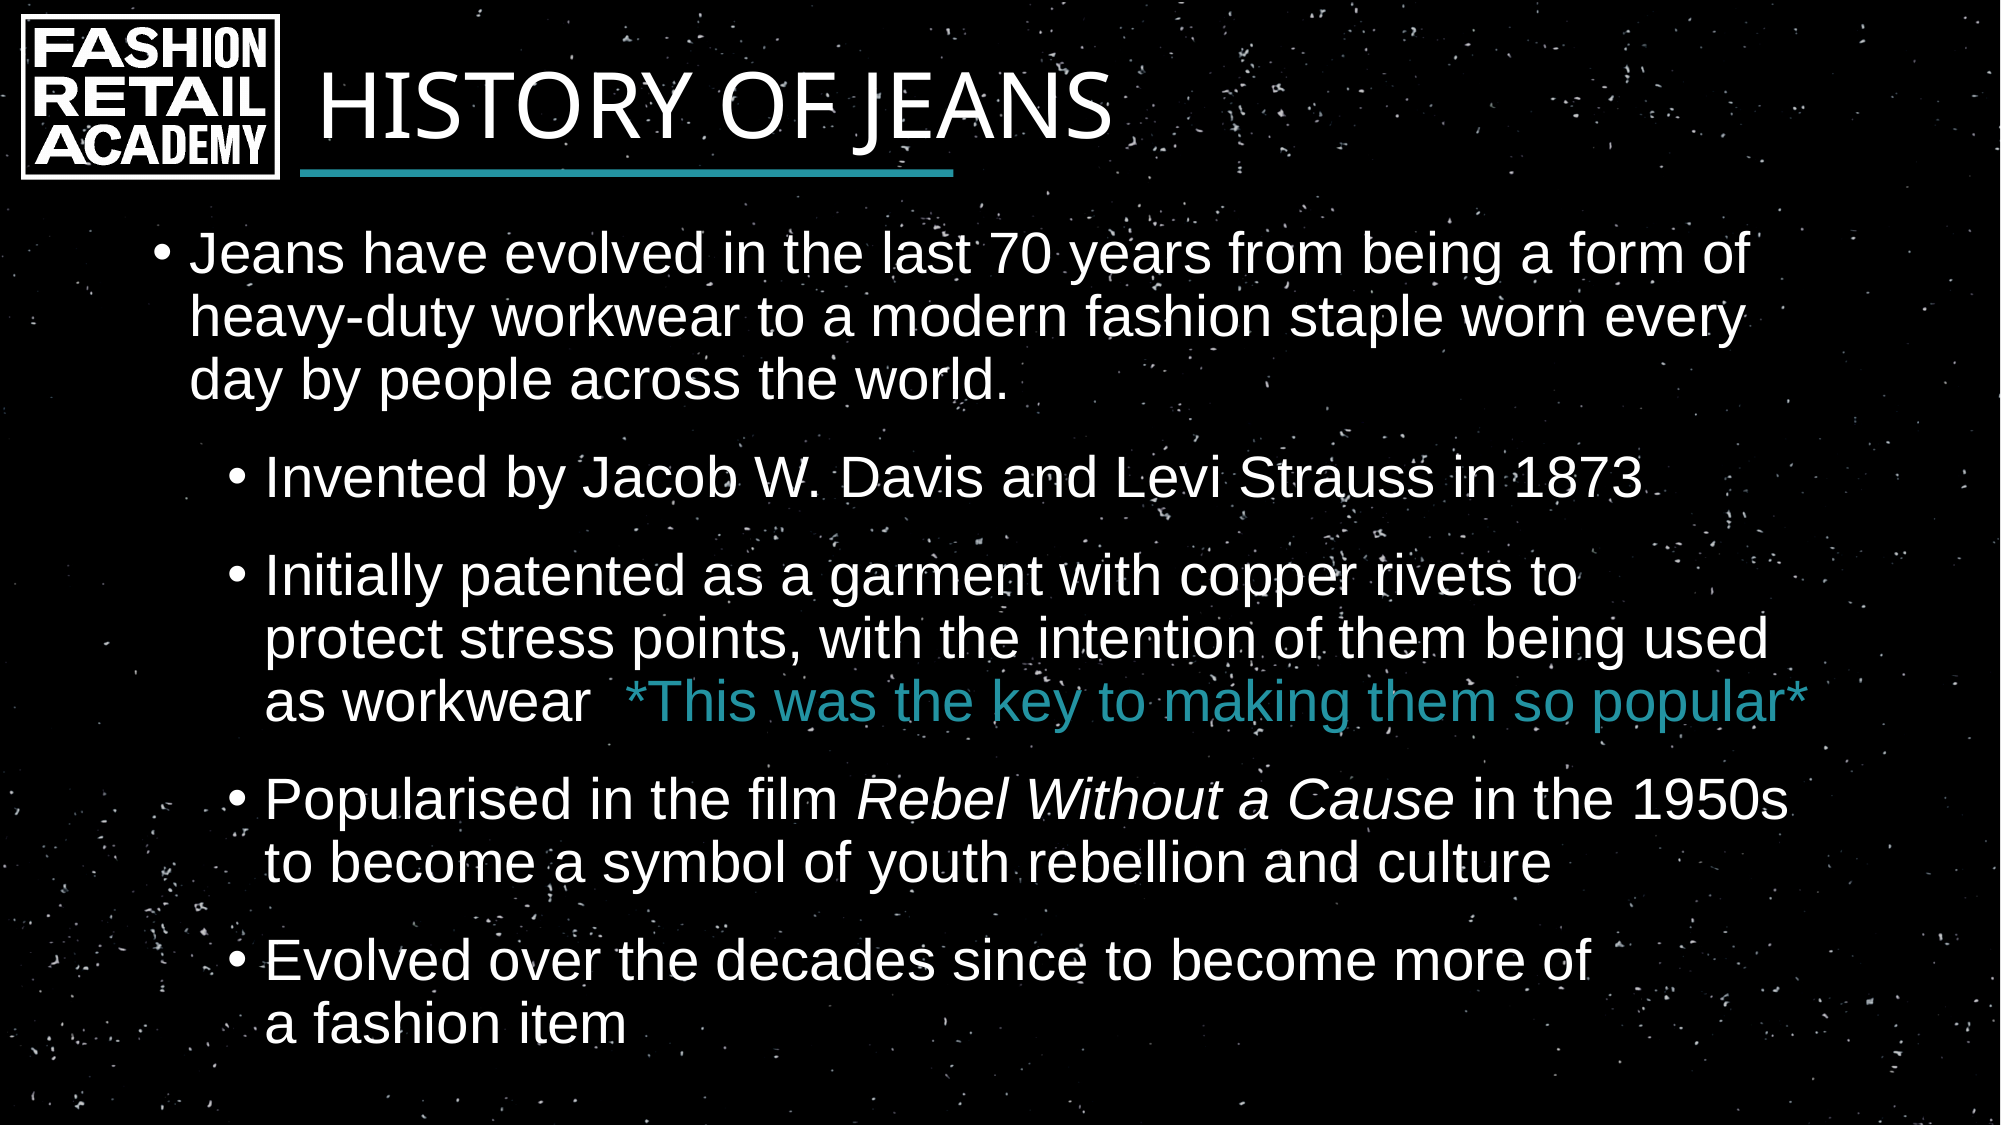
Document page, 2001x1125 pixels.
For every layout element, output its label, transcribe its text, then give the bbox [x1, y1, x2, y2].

picture [0, 0, 2001, 1125]
text_box [300, 168, 954, 178]
title HISTORY OF JEANS [300, 0, 2000, 218]
list Jeans have evolved in the last 70 years from being a form of heavy-duty workwear to a modern fashion staple worn every day by people across the world.​ Invented by Jacob W. Davis and Levi Strauss in 1873​ Initially patented as a garment with copper rivets to protect stress points, with the intention of them being used as workwear *This was the key to making them so popular*​ Popularised in the film Rebel Without a Cause in the 1950s to become a symbol of youth rebellion and culture​ Evolved over the decades since to become more of a fashion item​ [137, 215, 1863, 1091]
